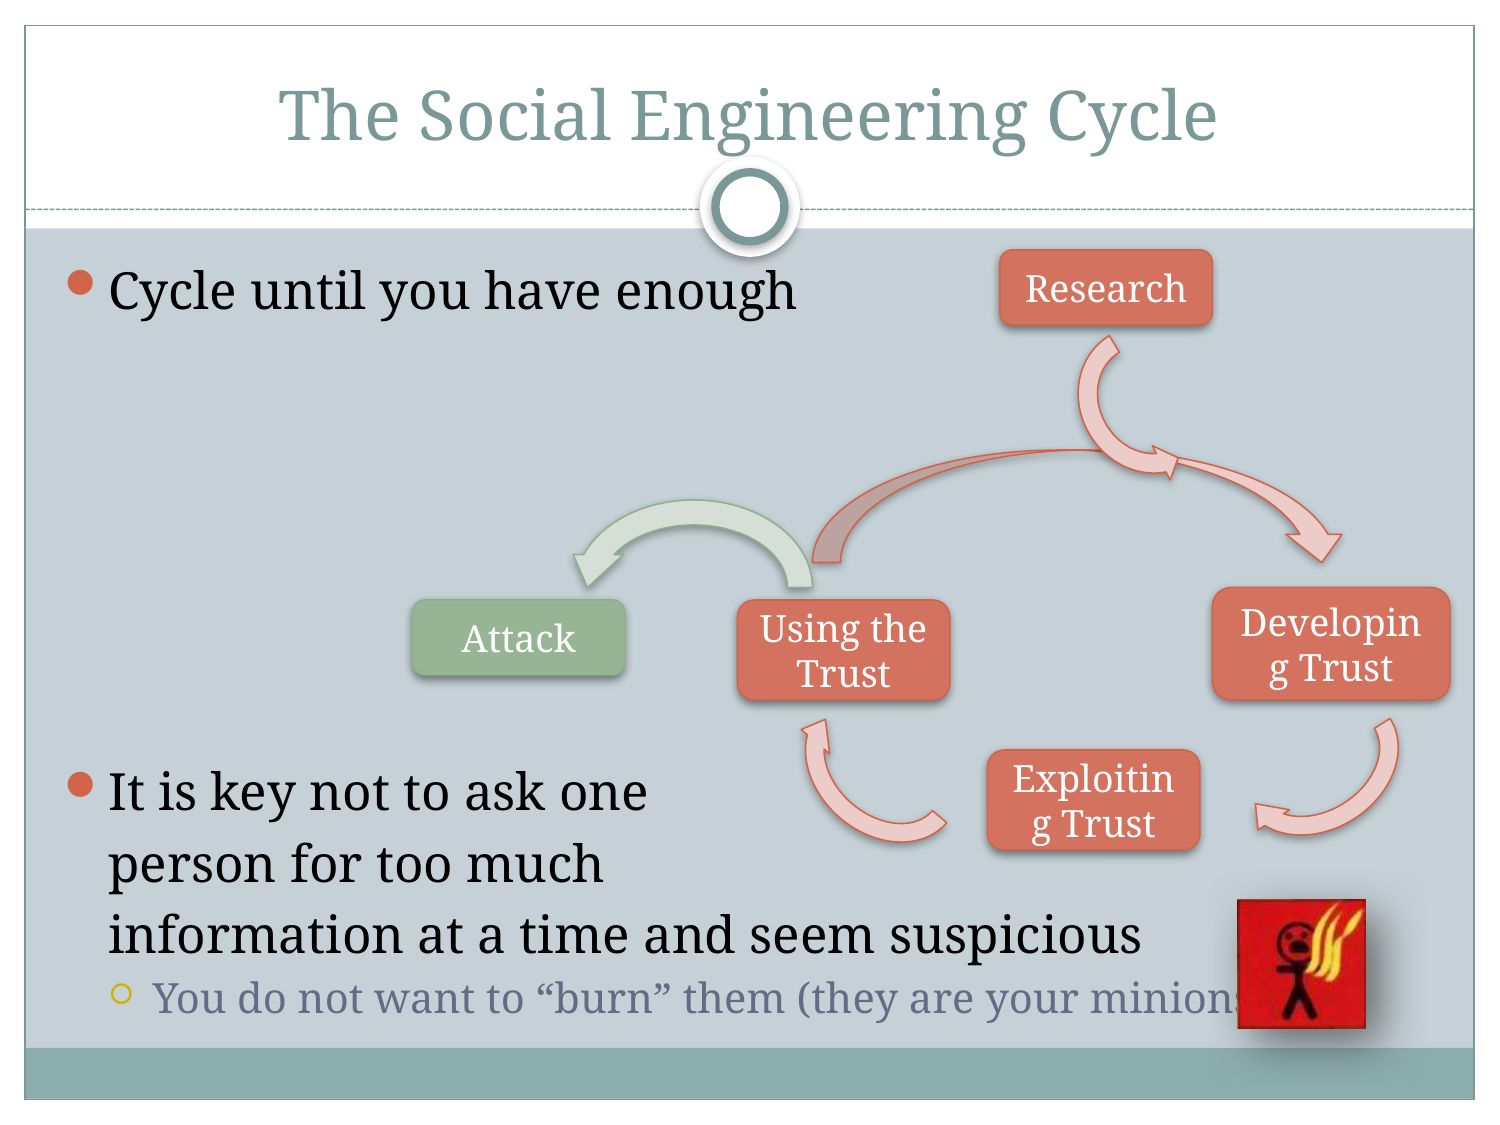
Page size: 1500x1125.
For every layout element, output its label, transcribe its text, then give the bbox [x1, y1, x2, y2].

picture [1237, 899, 1366, 1029]
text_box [412, 249, 1451, 851]
title The Social Engineering Cycle [49, 37, 1450, 162]
list Cycle until you have enough It is key not to ask one person for too much information at a time and seem suspicious You do not want to “burn” them (they are your minions) [49, 250, 1445, 1038]
